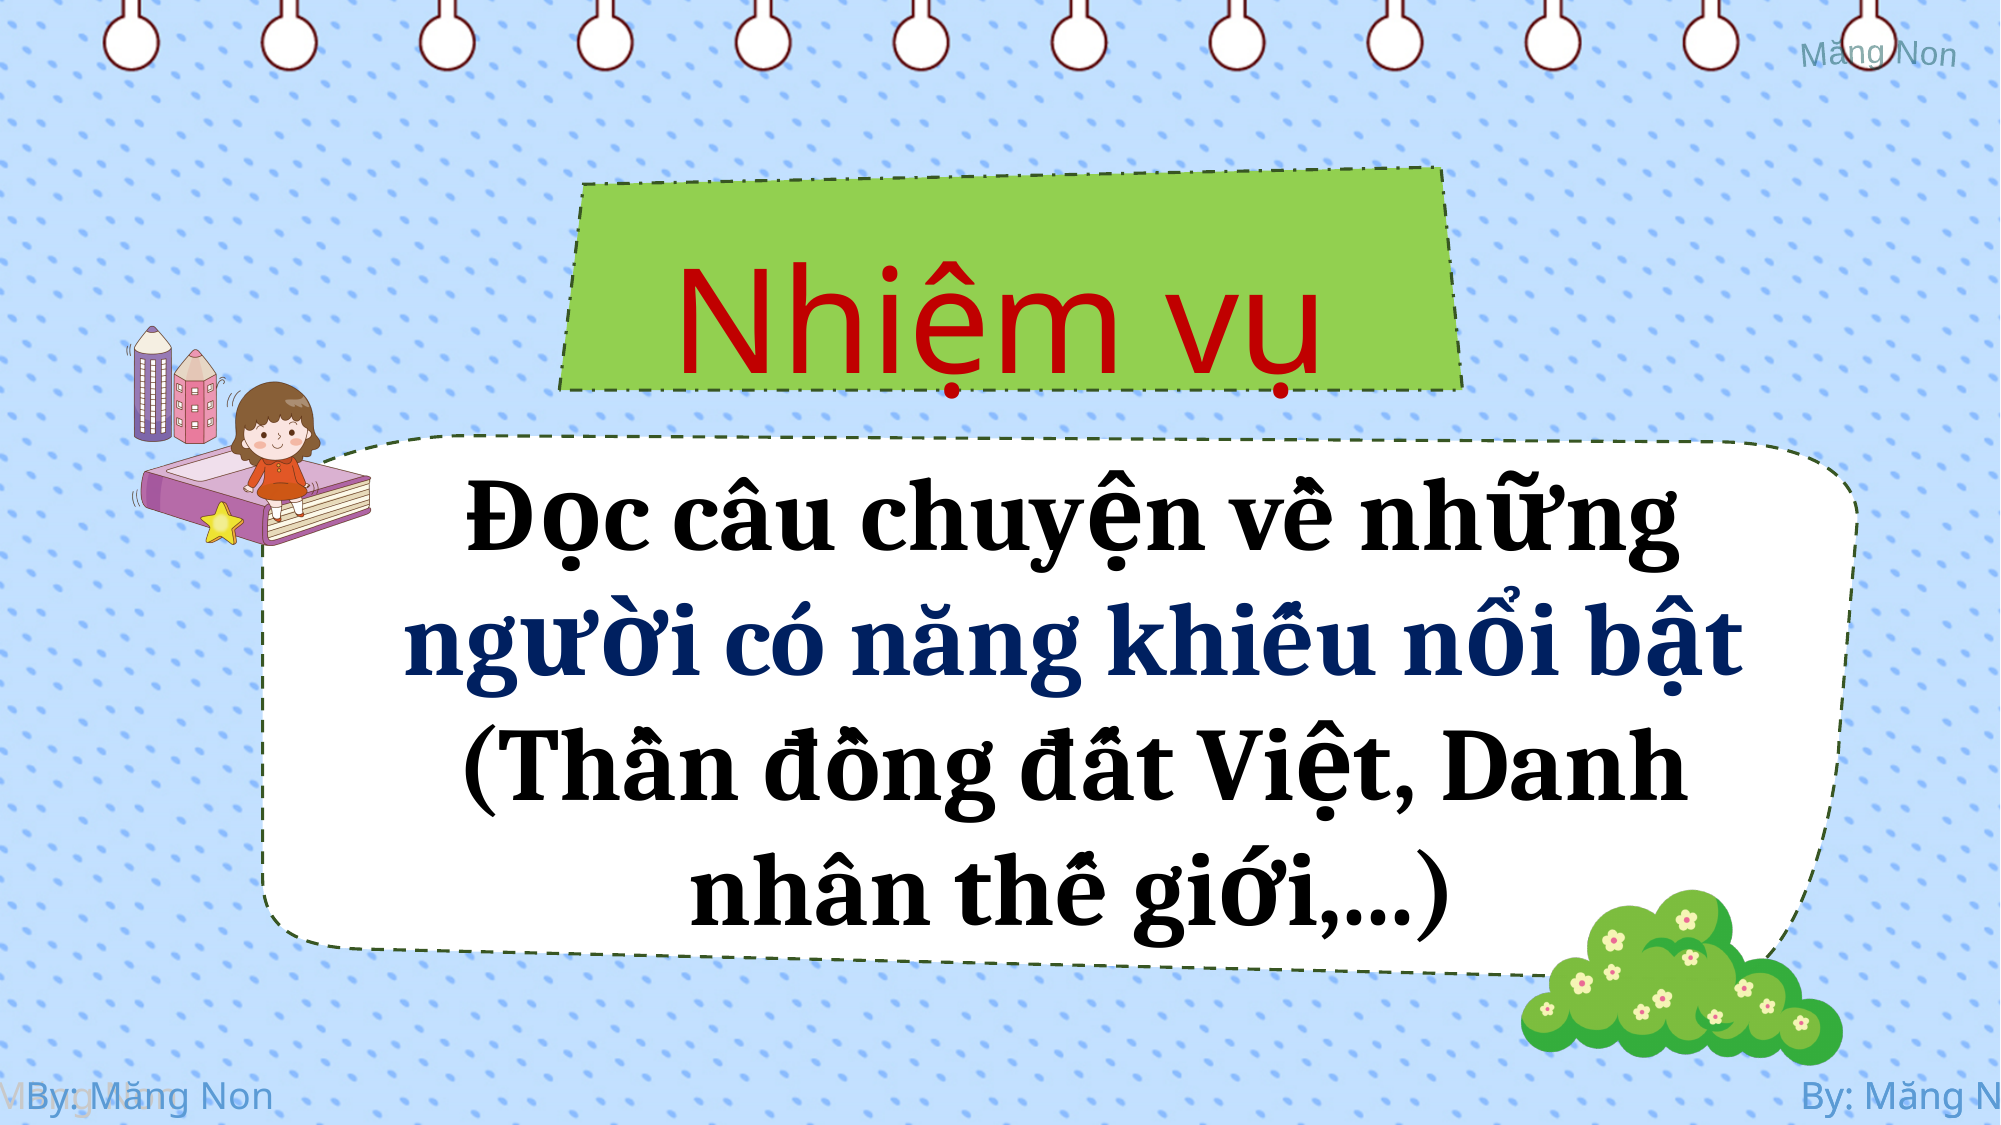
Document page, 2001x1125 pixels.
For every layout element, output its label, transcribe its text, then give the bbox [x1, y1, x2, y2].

text_box Đọc câu chuyện về những người có năng khiếu nổi bật (Thần đồng đất Việt, Danh nhân thế giới,...) [361, 439, 1786, 1125]
text_box [558, 182, 606, 392]
picture [0, 0, 2001, 1125]
text_box Nhiệm vụ [606, 132, 1394, 410]
text_box [261, 563, 361, 951]
text_box [1786, 449, 1859, 844]
text_box [1394, 166, 1464, 392]
text_box [416, 434, 1141, 439]
